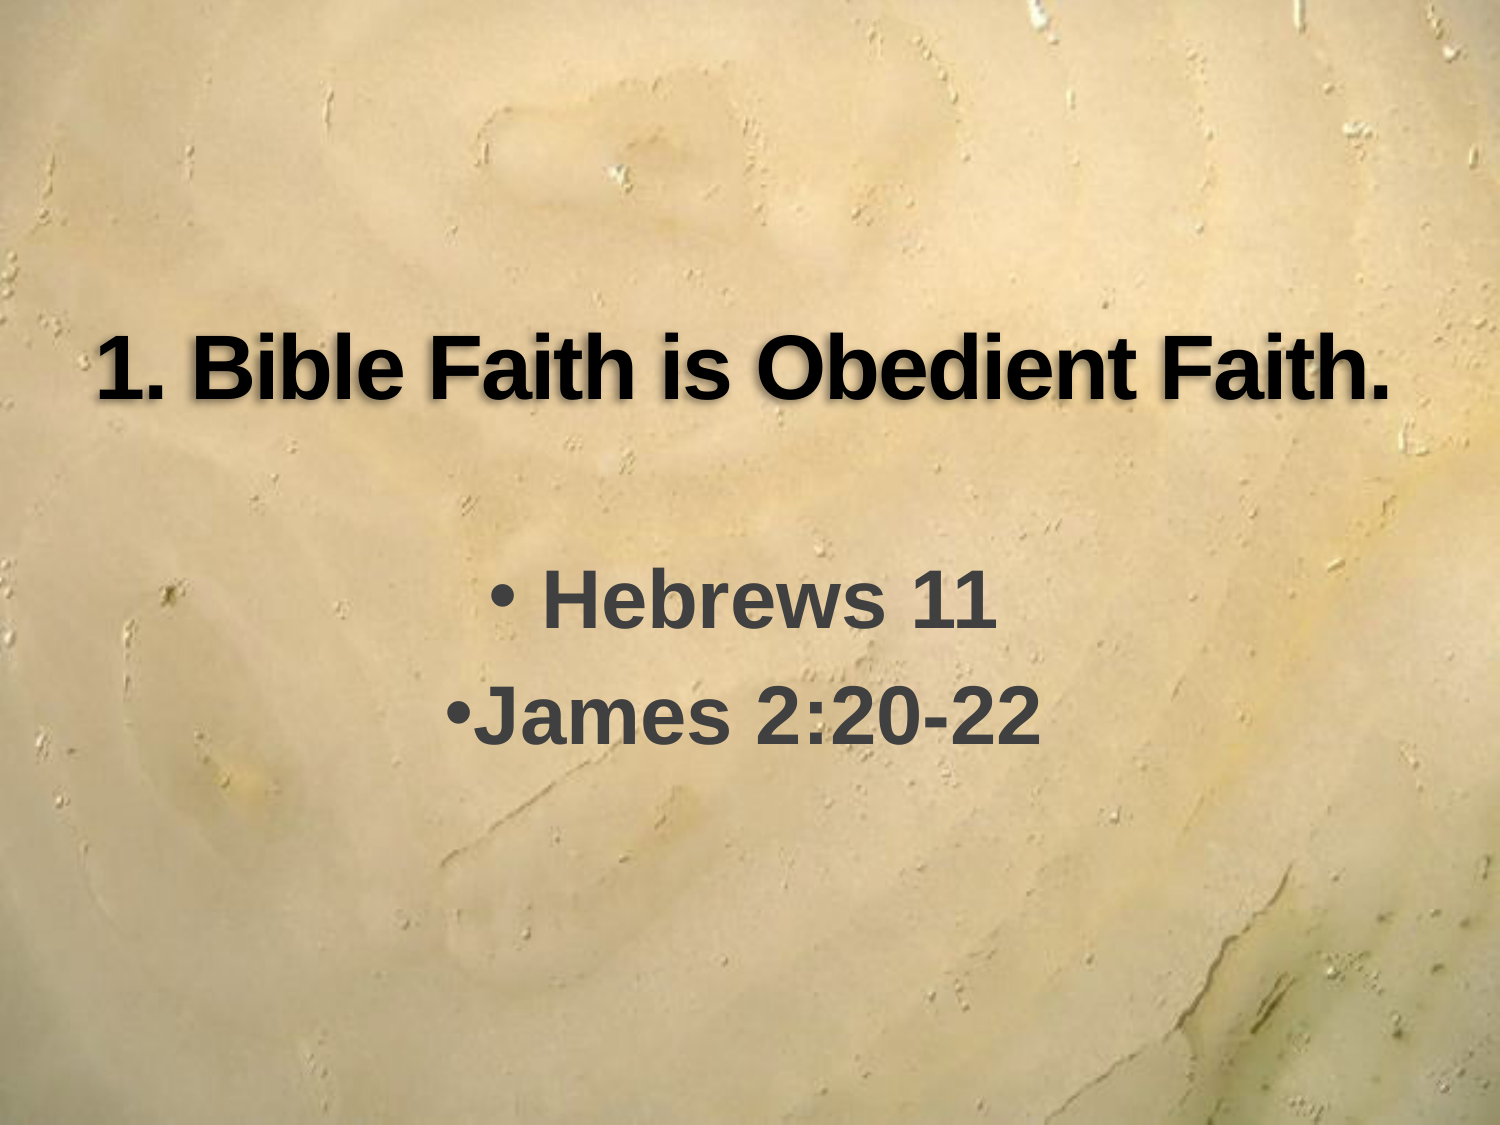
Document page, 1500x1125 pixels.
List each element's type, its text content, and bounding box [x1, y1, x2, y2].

subtitle Hebrews 11 James 2:20-22 [124, 537, 1363, 1026]
title 1. Bible Faith is Obedient Faith. [62, 262, 1426, 463]
picture [0, 0, 1500, 1125]
